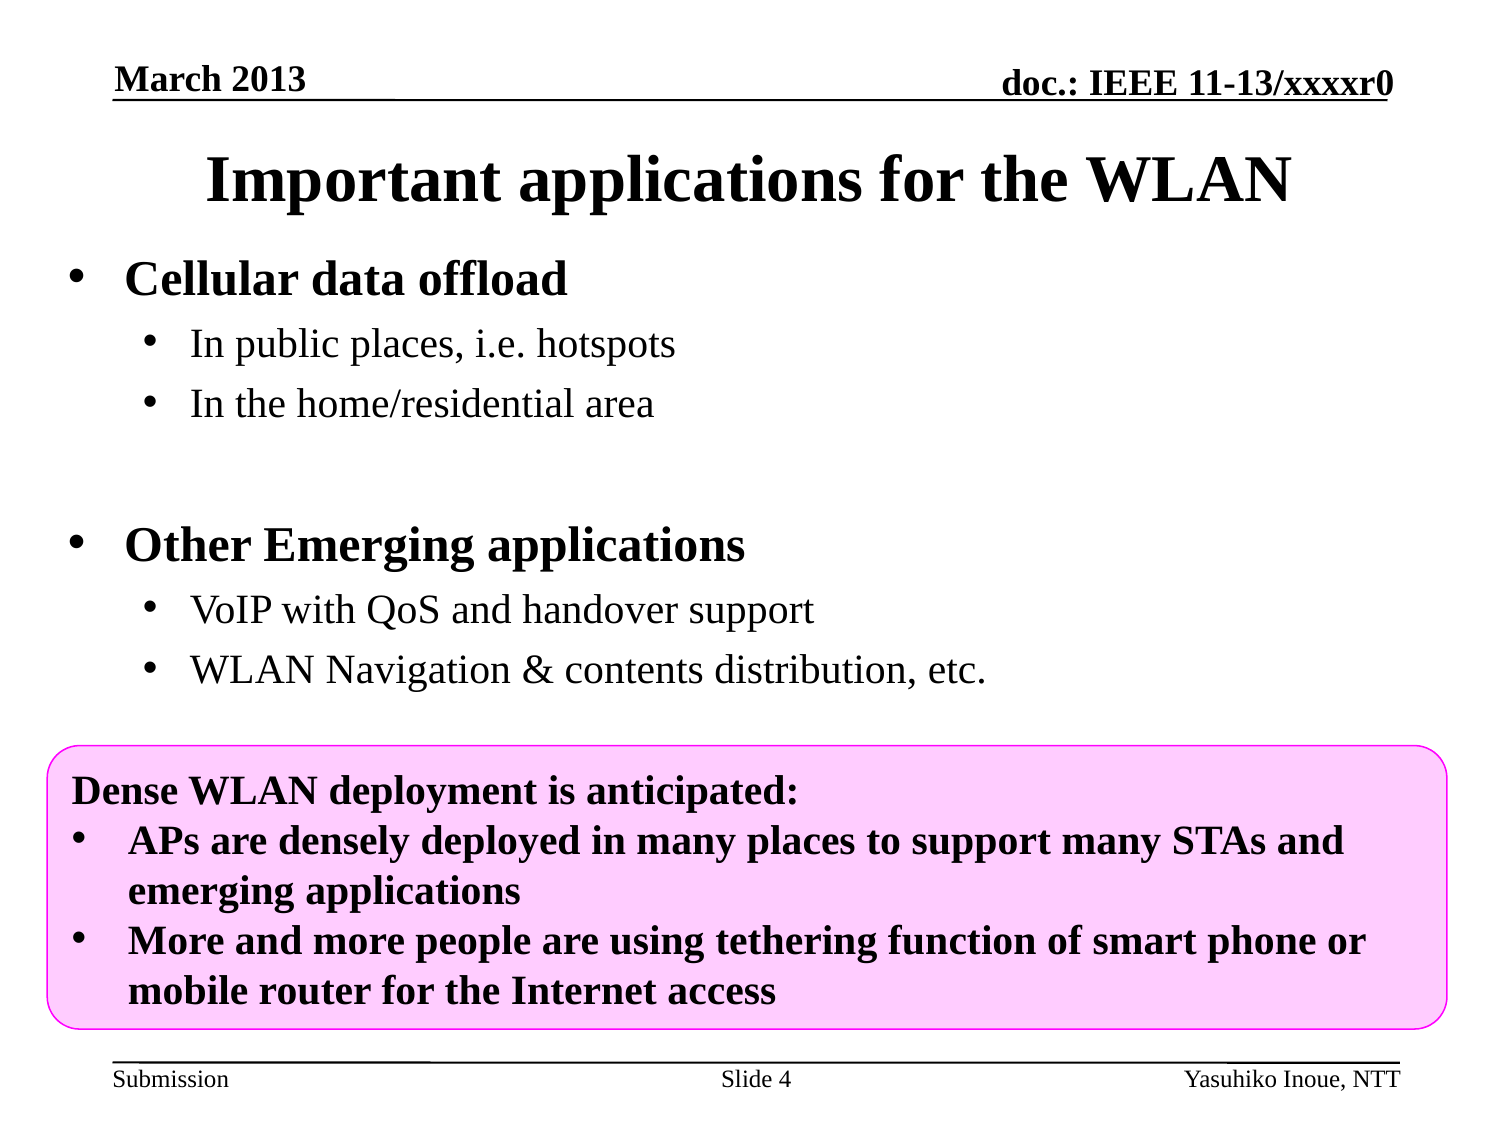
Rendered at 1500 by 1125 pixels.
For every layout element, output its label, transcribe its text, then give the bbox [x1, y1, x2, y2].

text_box Dense WLAN deployment is anticipated: APs are densely deployed in many places to support many STAs and emerging applications More and more people are using tethering function of smart phone or mobile router for the Internet access [47, 745, 1447, 1030]
slide_number Slide 4 [712, 1061, 800, 1123]
list Cellular data offload In public places, i.e. hotspots In the home/residential area Other Emerging applications VoIP with QoS and handover support WLAN Navigation & contents distribution, etc. [52, 237, 1448, 799]
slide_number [114, 54, 423, 100]
title Important applications for the WLAN [112, 112, 1388, 237]
footer Yasuhiko Inoue, NTT [878, 1061, 1402, 1093]
